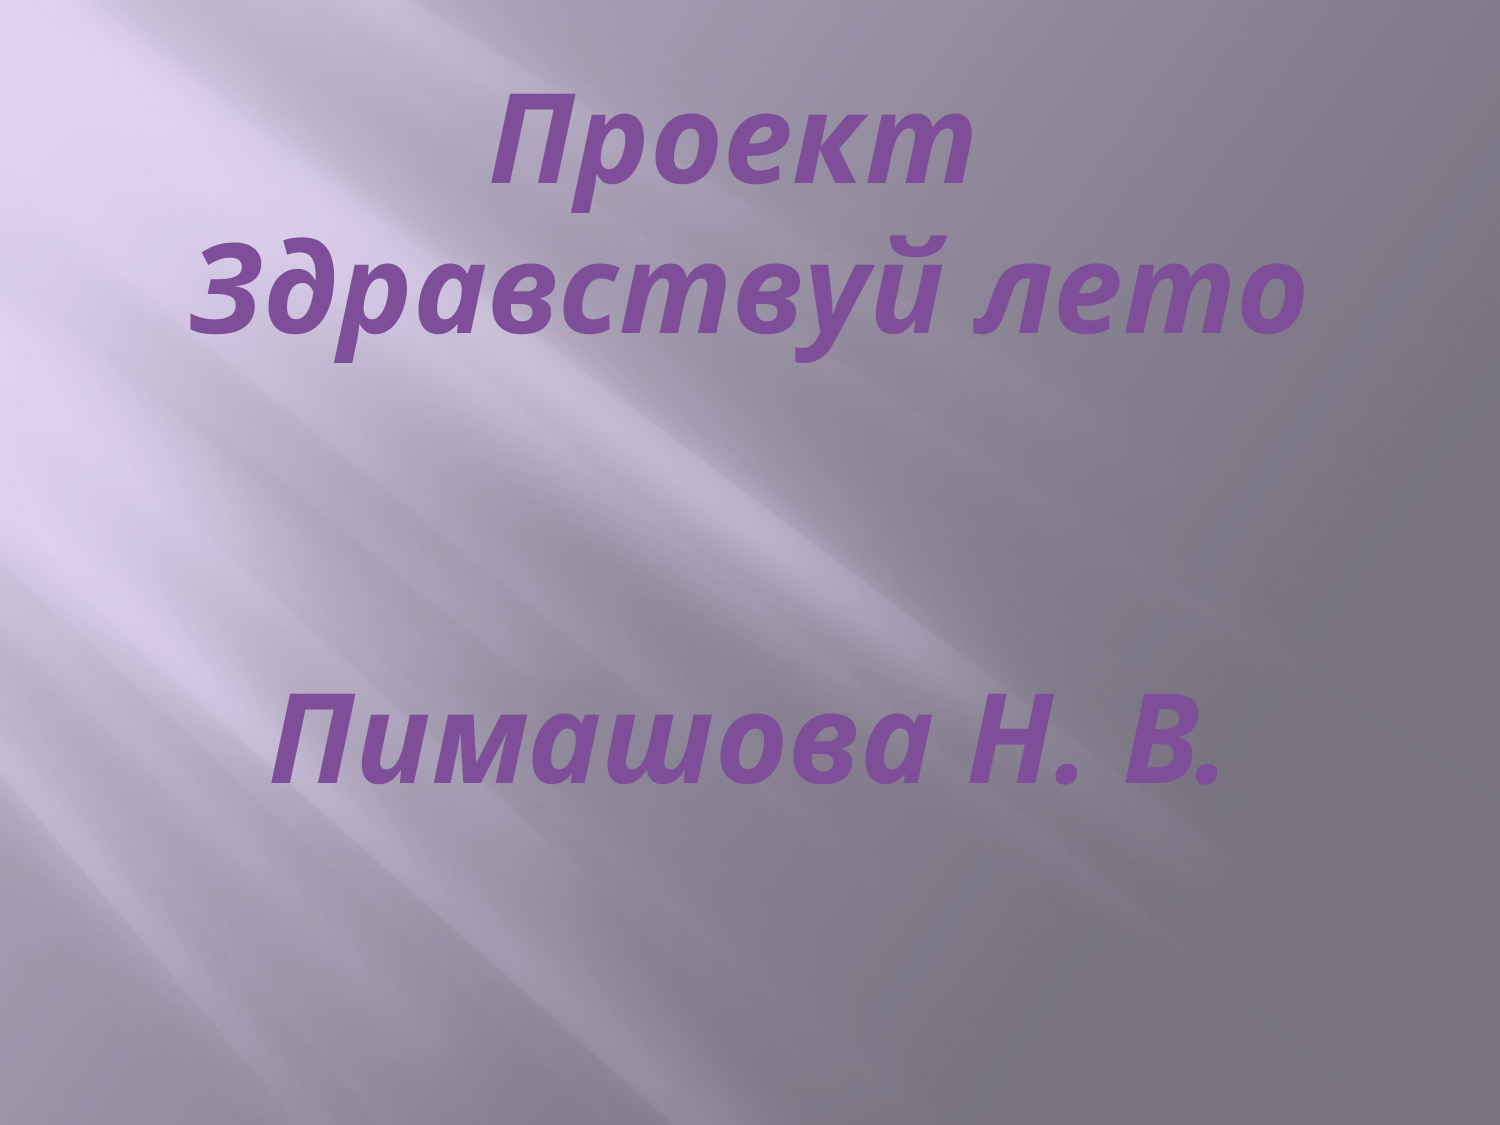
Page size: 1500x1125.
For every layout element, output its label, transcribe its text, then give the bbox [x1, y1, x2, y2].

title Проект Здравствуй лето Пимашова Н. В. [0, 45, 1500, 823]
